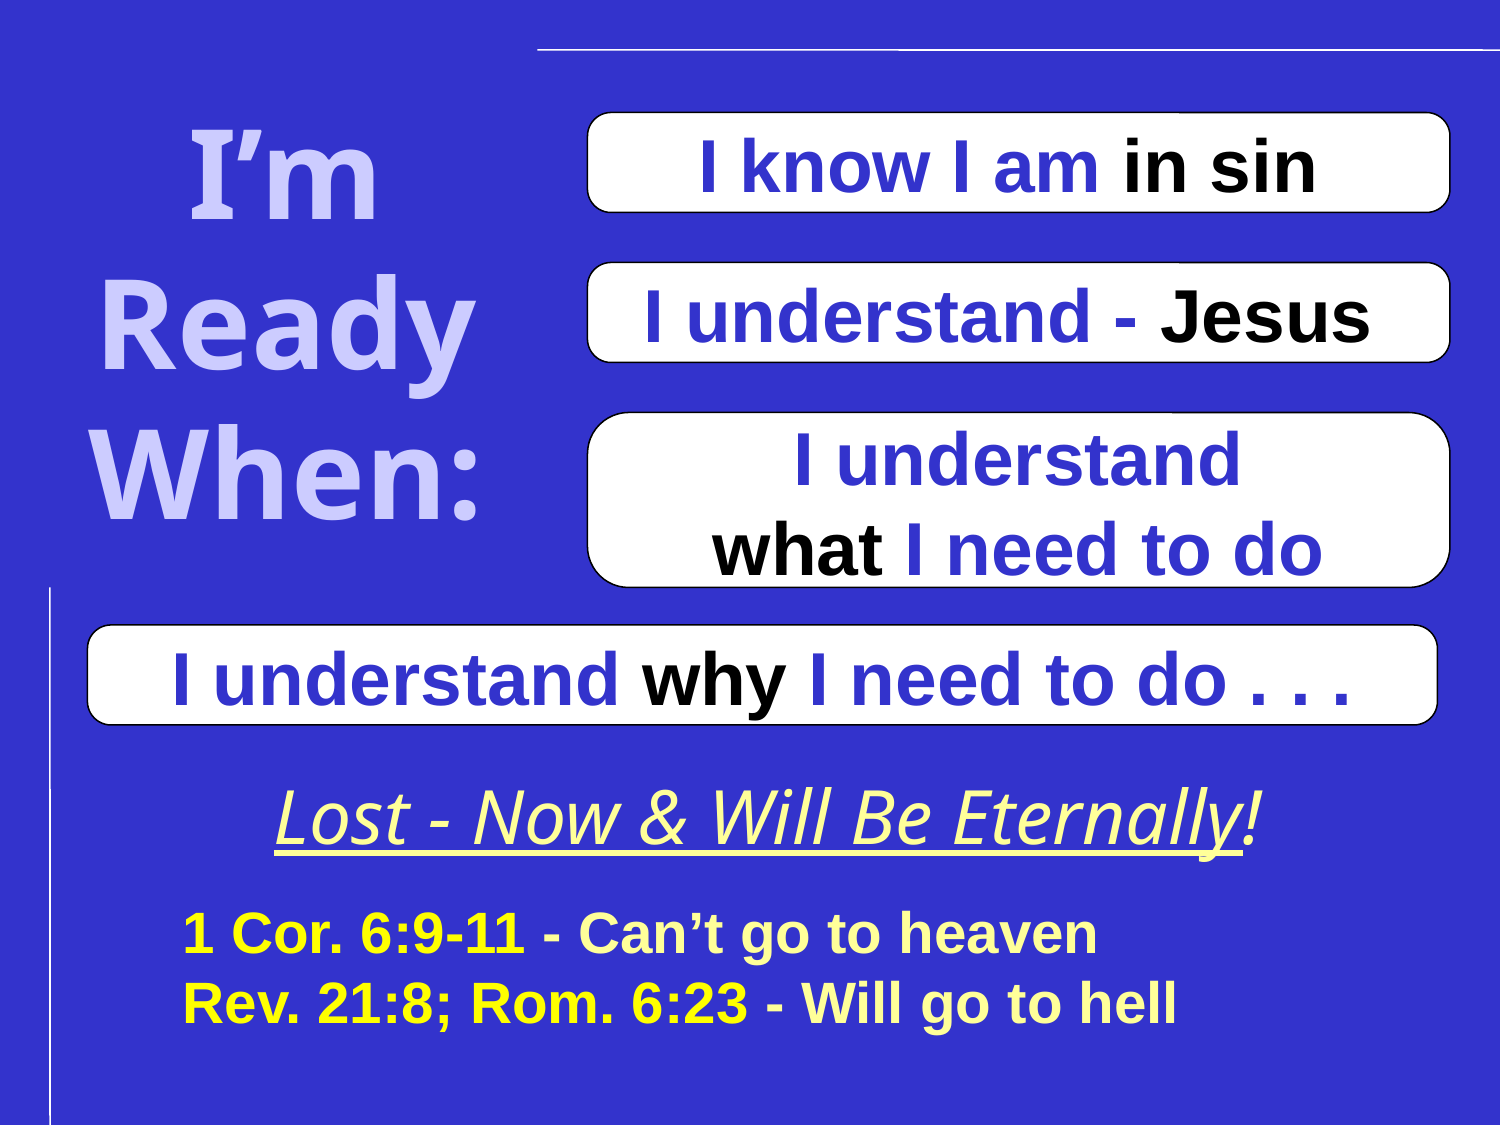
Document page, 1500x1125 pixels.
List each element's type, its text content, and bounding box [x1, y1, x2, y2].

text_box I understand - Jesus [587, 262, 1450, 363]
text_box I know I am in sin [587, 112, 1450, 213]
text_box I understand what I need to do [587, 412, 1450, 588]
text_box I’m Ready When: [73, 87, 499, 553]
text_box 1 Cor. 6:9-11 - Can’t go to heaven Rev. 21:8; Rom. 6:23 - Will go to hell [167, 887, 1195, 1043]
text_box Lost - Now & Will Be Eternally! [258, 762, 1278, 868]
text_box I understand why I need to do . . . [87, 624, 1438, 725]
